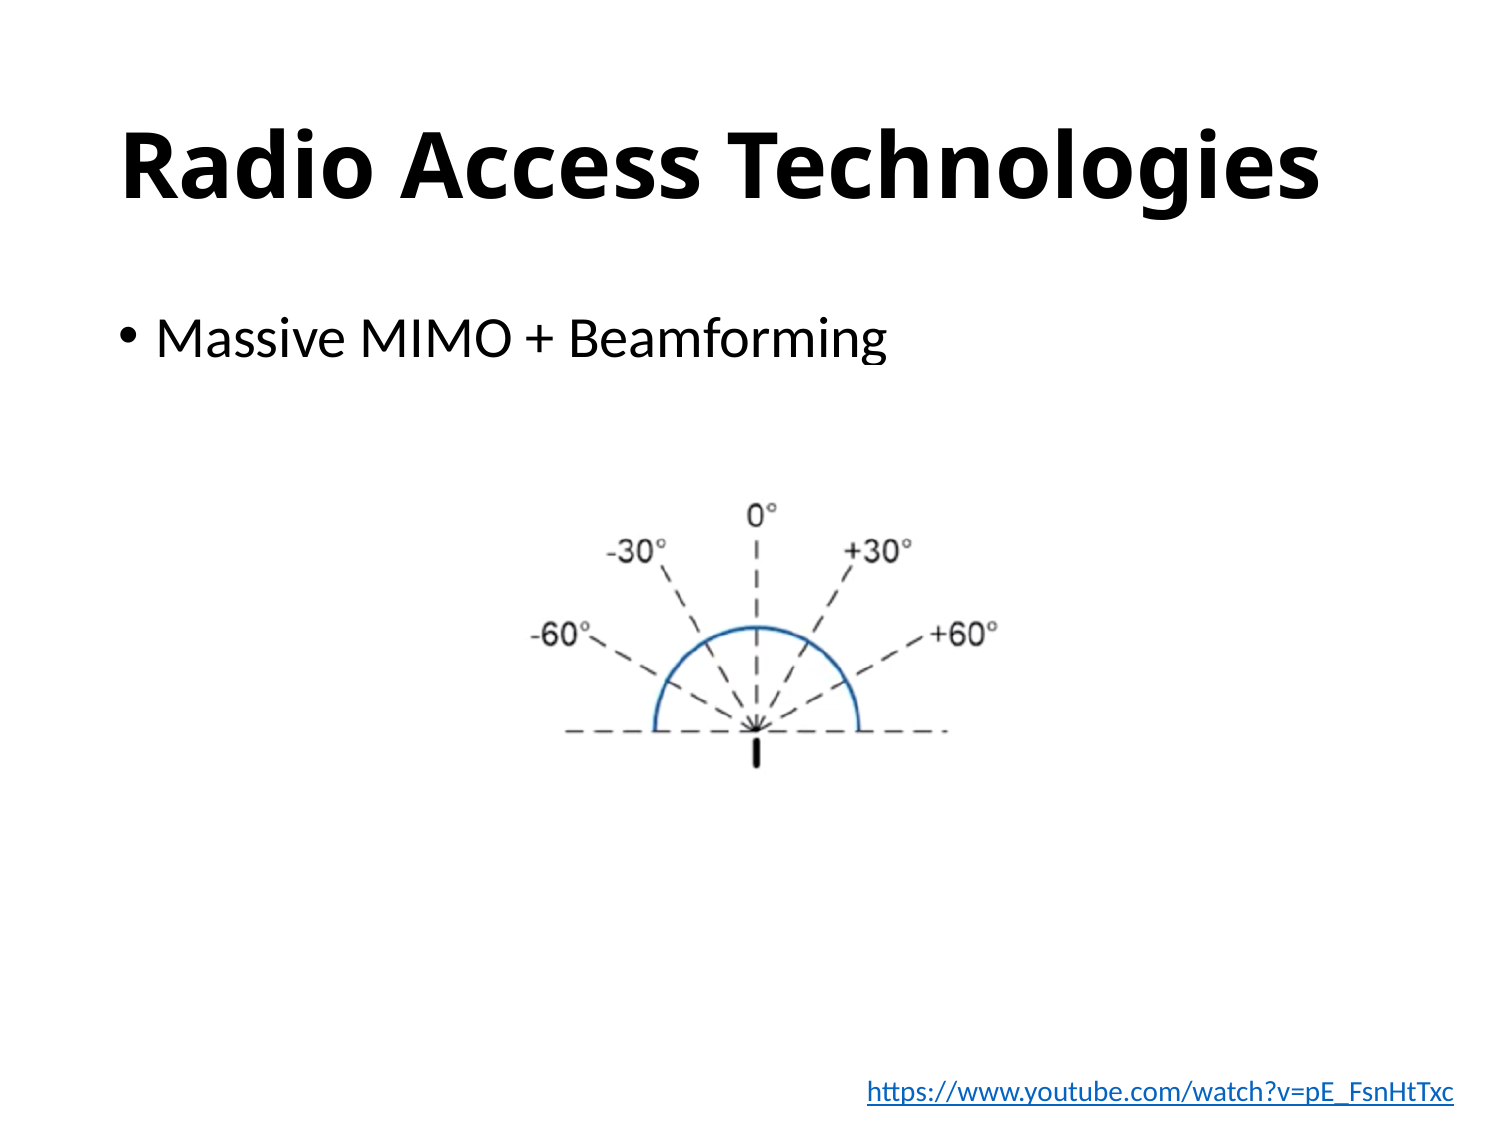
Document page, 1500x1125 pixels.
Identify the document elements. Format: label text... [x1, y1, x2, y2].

picture [487, 365, 1013, 1065]
text_box https://www.youtube.com/watch?v=pE_FsnHtTxc [852, 1065, 1500, 1115]
list Massive MIMO + Beamforming [103, 299, 1397, 1014]
title Radio Access Technologies [103, 59, 1397, 278]
